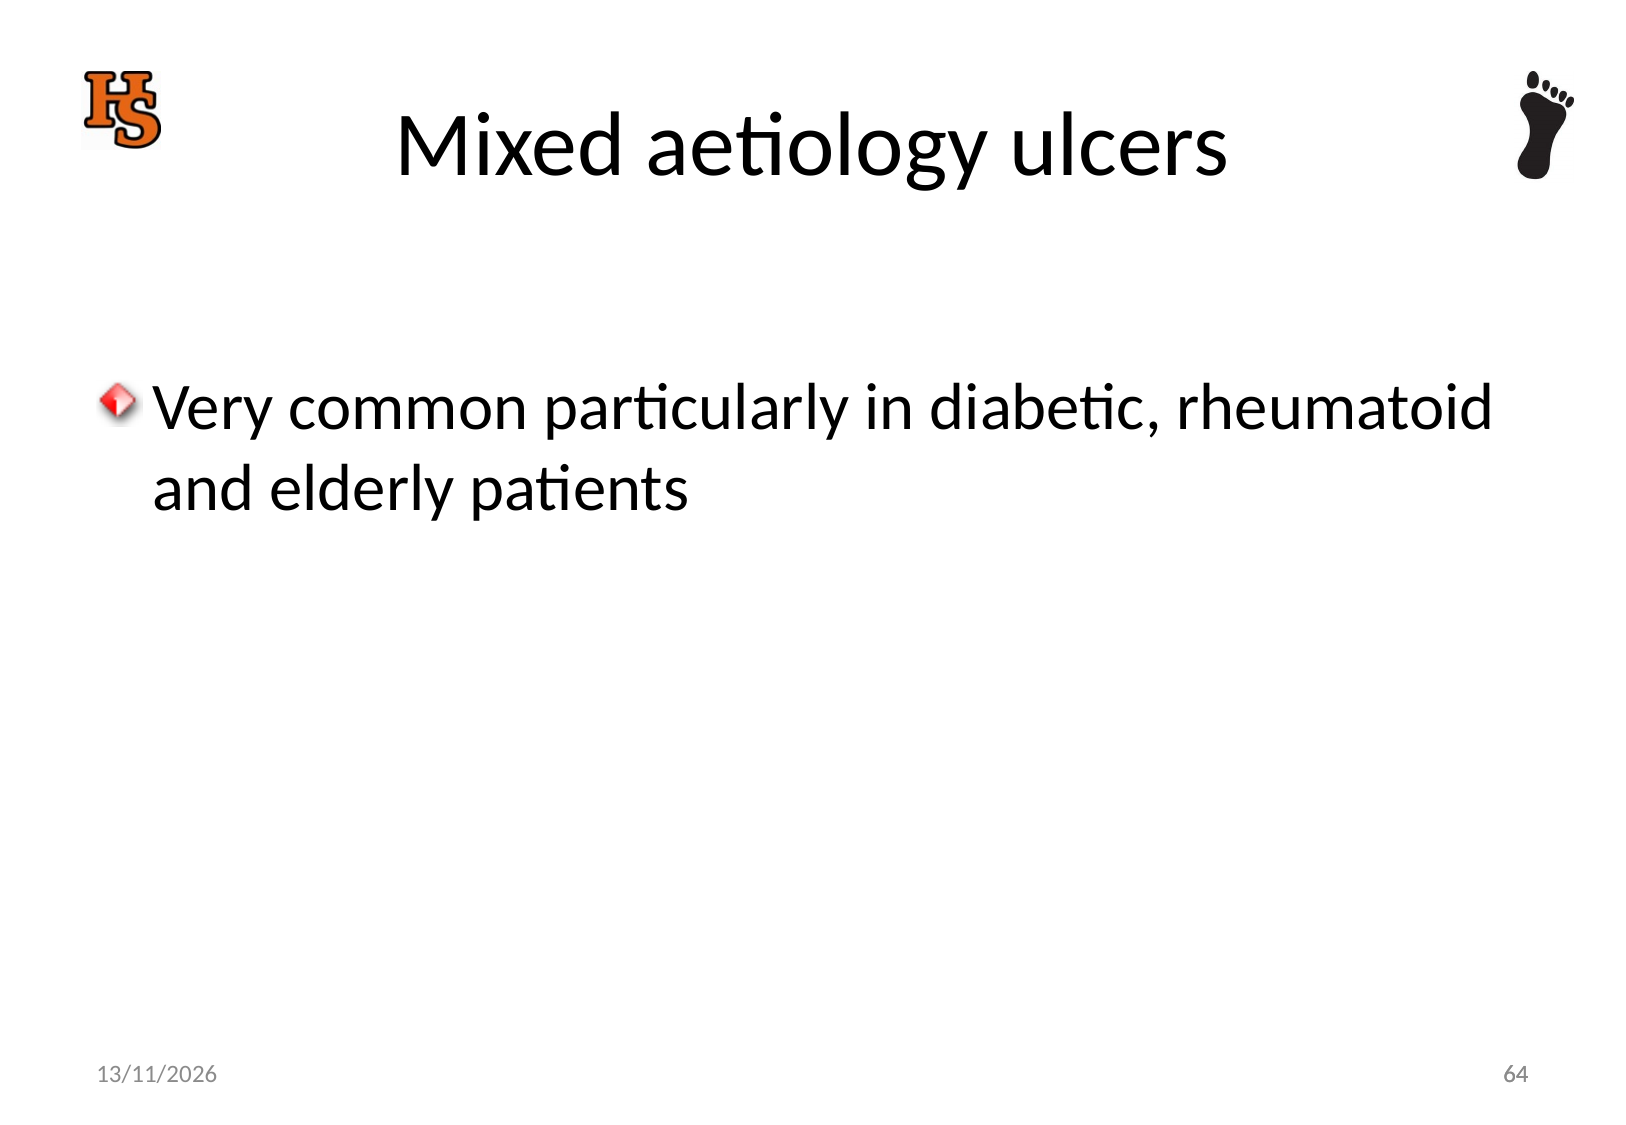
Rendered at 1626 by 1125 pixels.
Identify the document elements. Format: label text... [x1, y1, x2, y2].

title Mixed aetiology ulcers [81, 45, 1544, 233]
list Very common particularly in diabetic, rheumatoid and elderly patients [81, 262, 1544, 1005]
picture [1544, 71, 1574, 183]
slide_number 64 [1164, 1042, 1544, 1103]
picture [96, 379, 143, 427]
